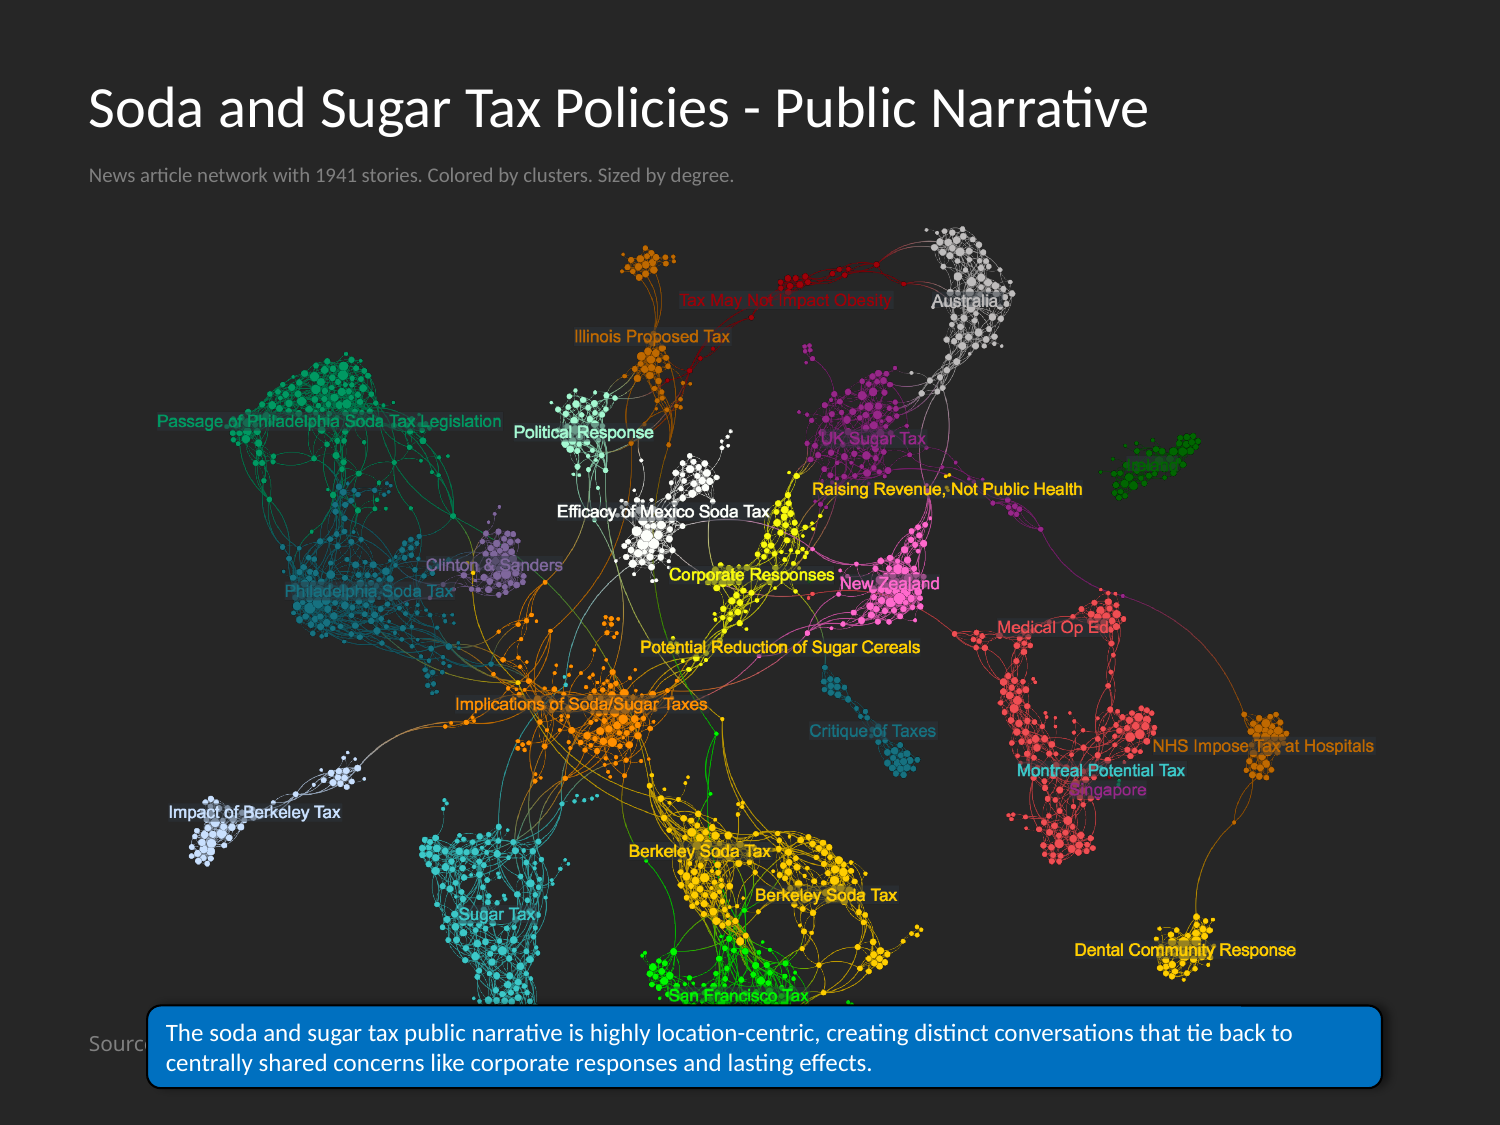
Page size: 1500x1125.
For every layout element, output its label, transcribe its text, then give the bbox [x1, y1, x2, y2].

list Source: Quid® [73, 1023, 124, 1071]
title Soda and Sugar Tax Policies - Public Narrative [73, 59, 1368, 157]
picture [124, 199, 1405, 1092]
list News article network with 1941 stories. Colored by clusters. Sized by degree. [73, 157, 1368, 205]
